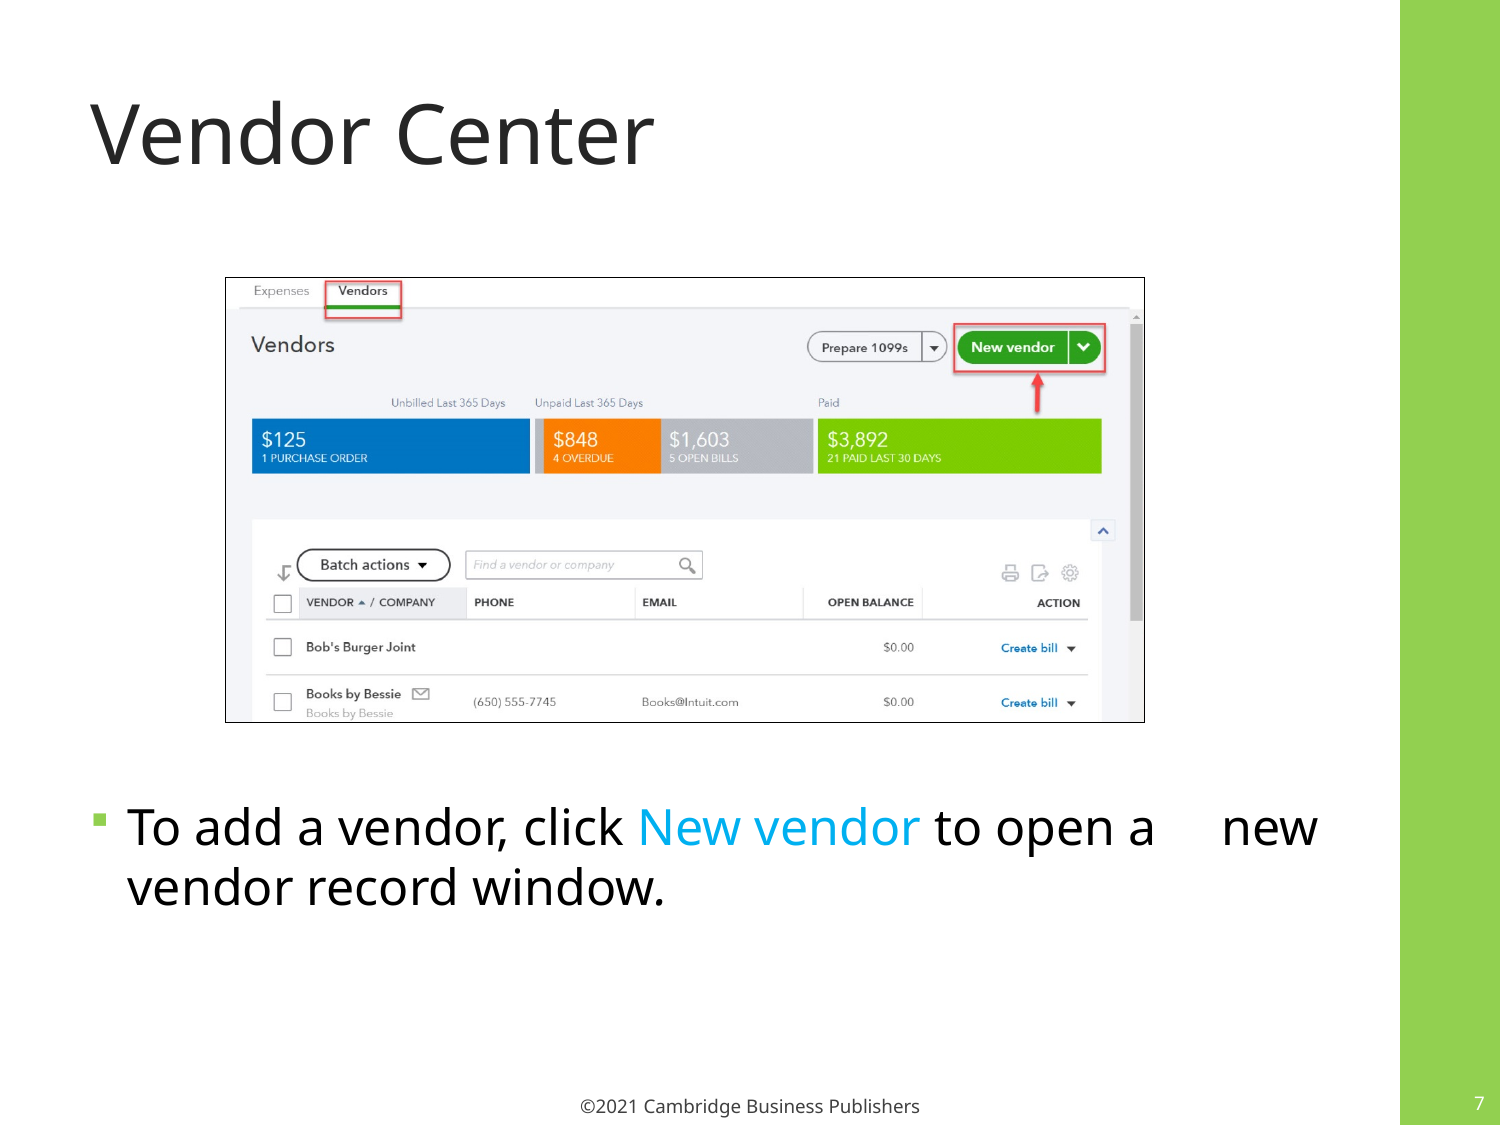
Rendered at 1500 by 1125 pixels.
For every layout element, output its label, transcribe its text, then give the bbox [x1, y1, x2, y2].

slide_number 7 [1400, 1079, 1500, 1125]
list To add a vendor, click New vendor to open a new vendor record window. [75, 787, 1400, 1050]
picture [224, 277, 1145, 723]
footer ©2021 Cambridge Business Publishers [426, 1080, 1074, 1125]
title Vendor Center [75, 0, 1400, 275]
